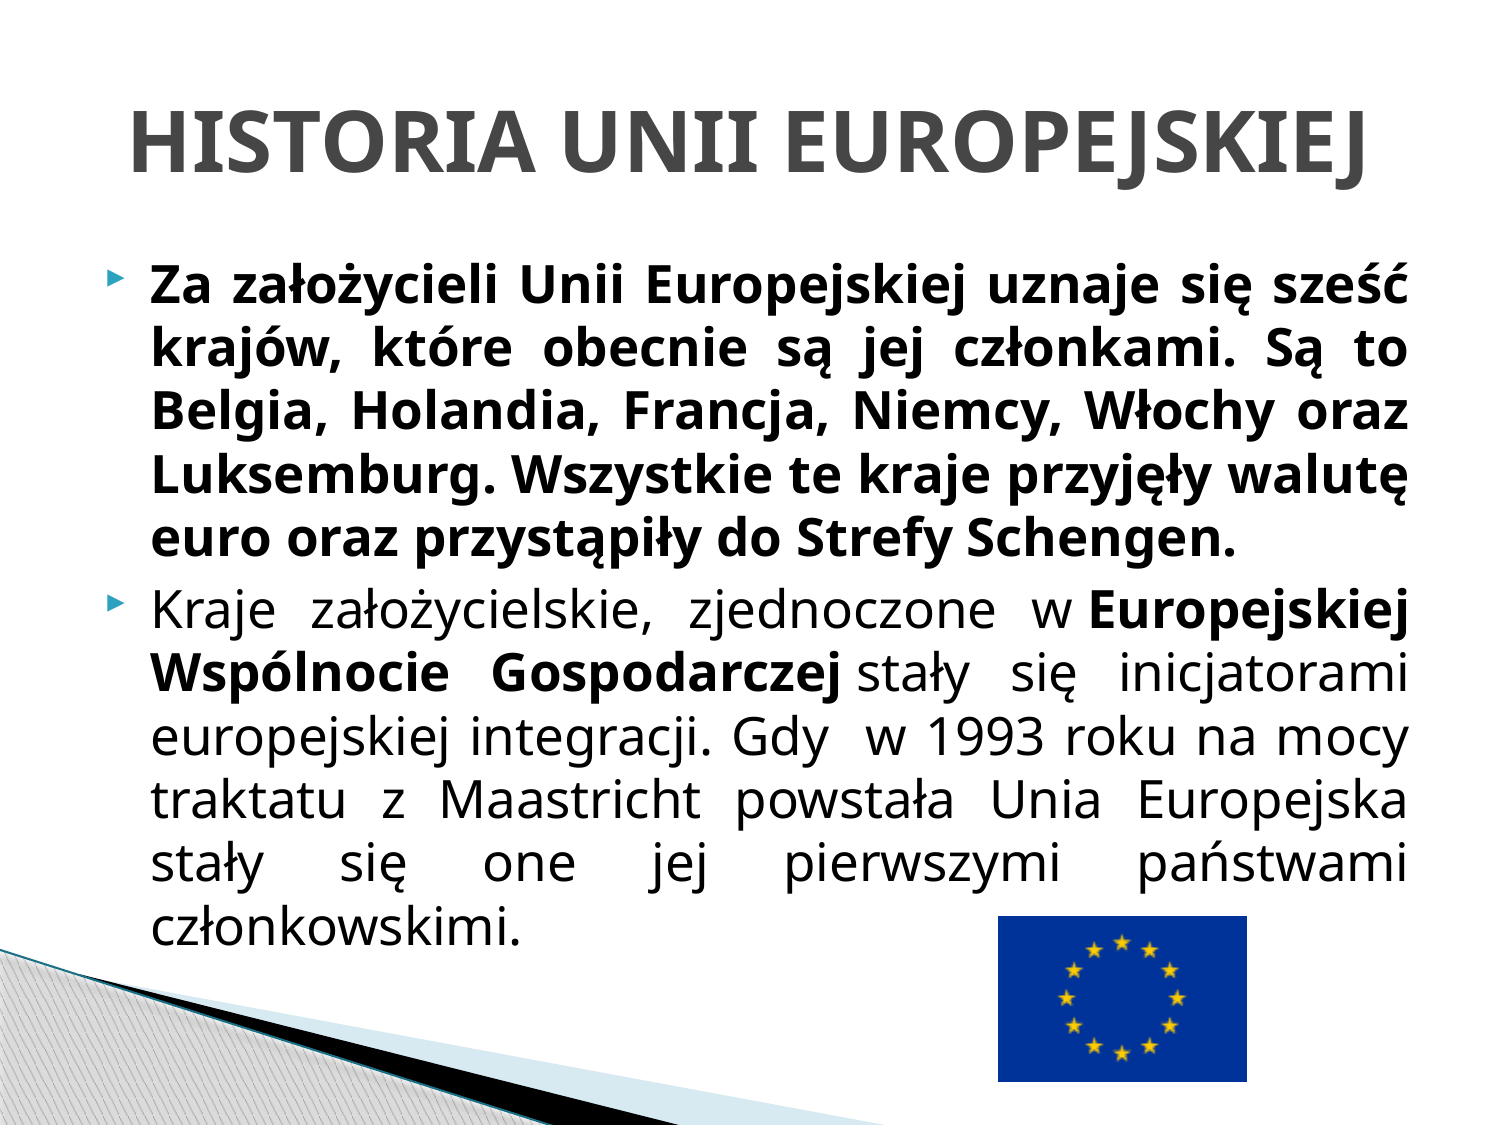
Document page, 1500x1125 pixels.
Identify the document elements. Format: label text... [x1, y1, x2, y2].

title HISTORIA UNII EUROPEJSKIEJ [75, 45, 1425, 233]
picture [997, 916, 1247, 1082]
list Za założycieli Unii Europejskiej uznaje się sześć krajów, które obecnie są jej członkami. Są to Belgia, Holandia, Francja, Niemcy, Włochy oraz Luksemburg. Wszystkie te kraje przyjęły walutę euro oraz przystąpiły do Strefy Schengen. Kraje założycielskie, zjednoczone w Europejskiej Wspólnocie Gospodarczej stały się inicjatorami europejskiej integracji. Gdy w 1993 roku na mocy traktatu z Maastricht powstała Unia Europejska stały się one jej pierwszymi państwami członkowskimi. [75, 243, 1425, 986]
